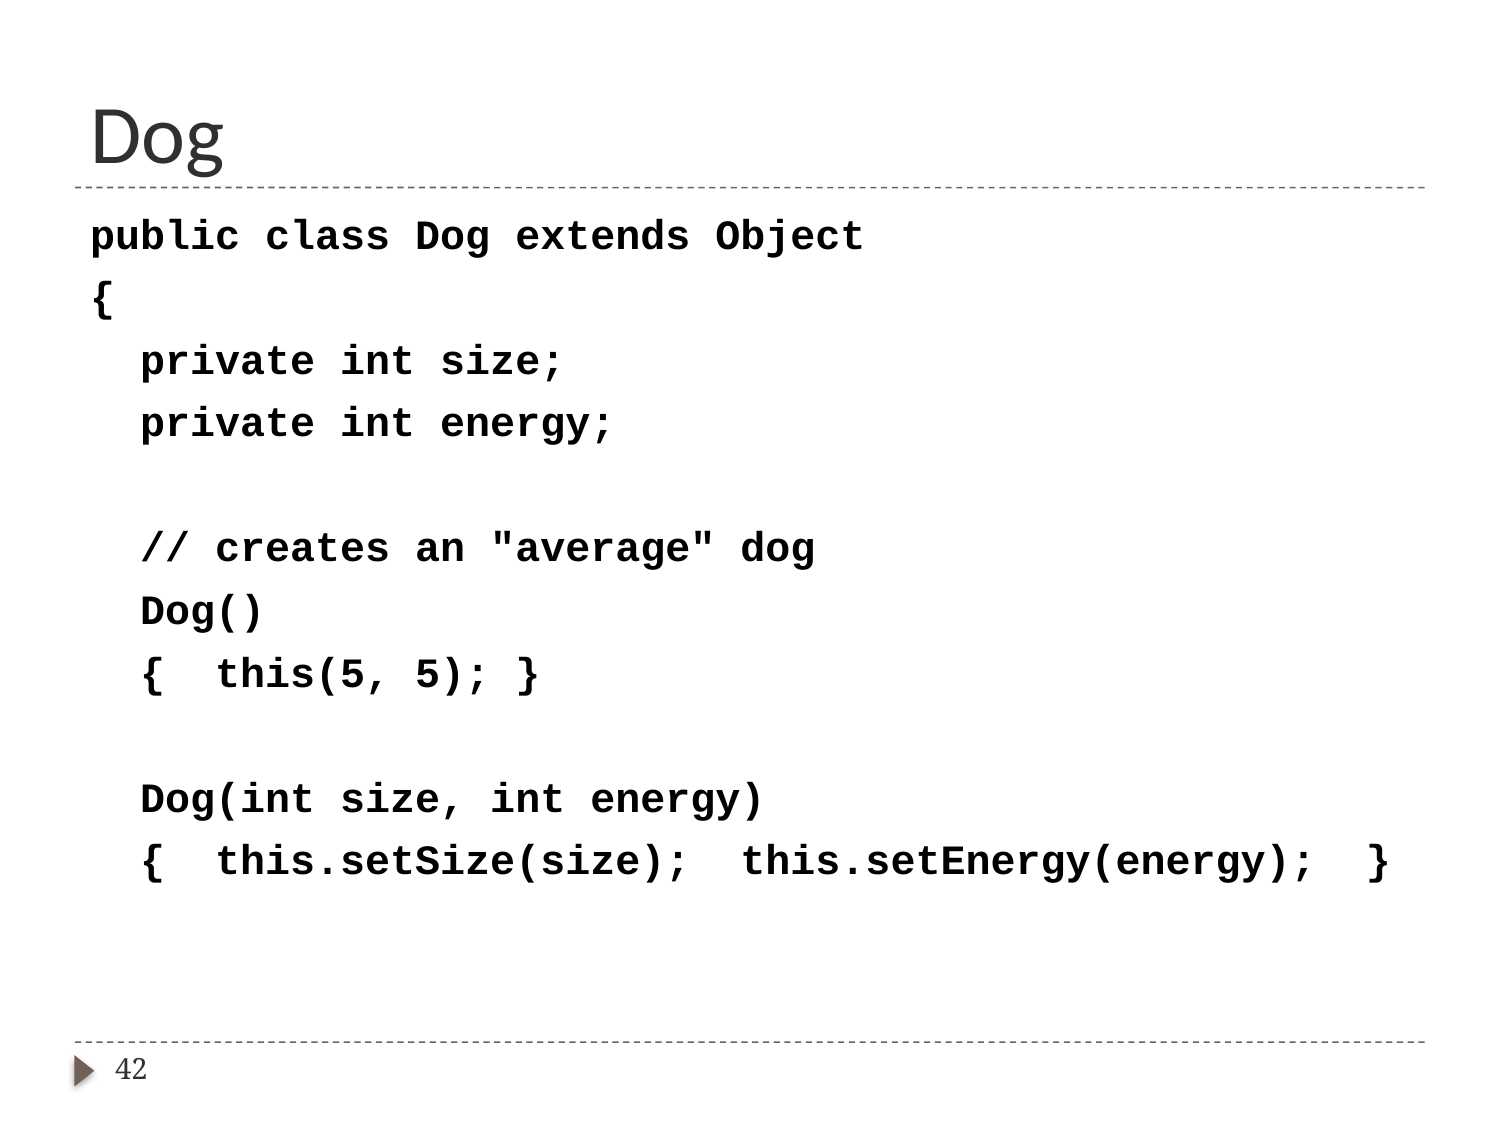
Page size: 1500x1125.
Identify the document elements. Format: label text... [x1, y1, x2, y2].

list public class Dog extends Object { private int size; private int energy; // creates an "average" dog Dog() { this(5, 5); } Dog(int size, int energy) { this.setSize(size); this.setEnergy(energy); } [74, 199, 1426, 1011]
title Dog [74, 24, 1426, 188]
slide_number 42 [100, 1042, 426, 1103]
